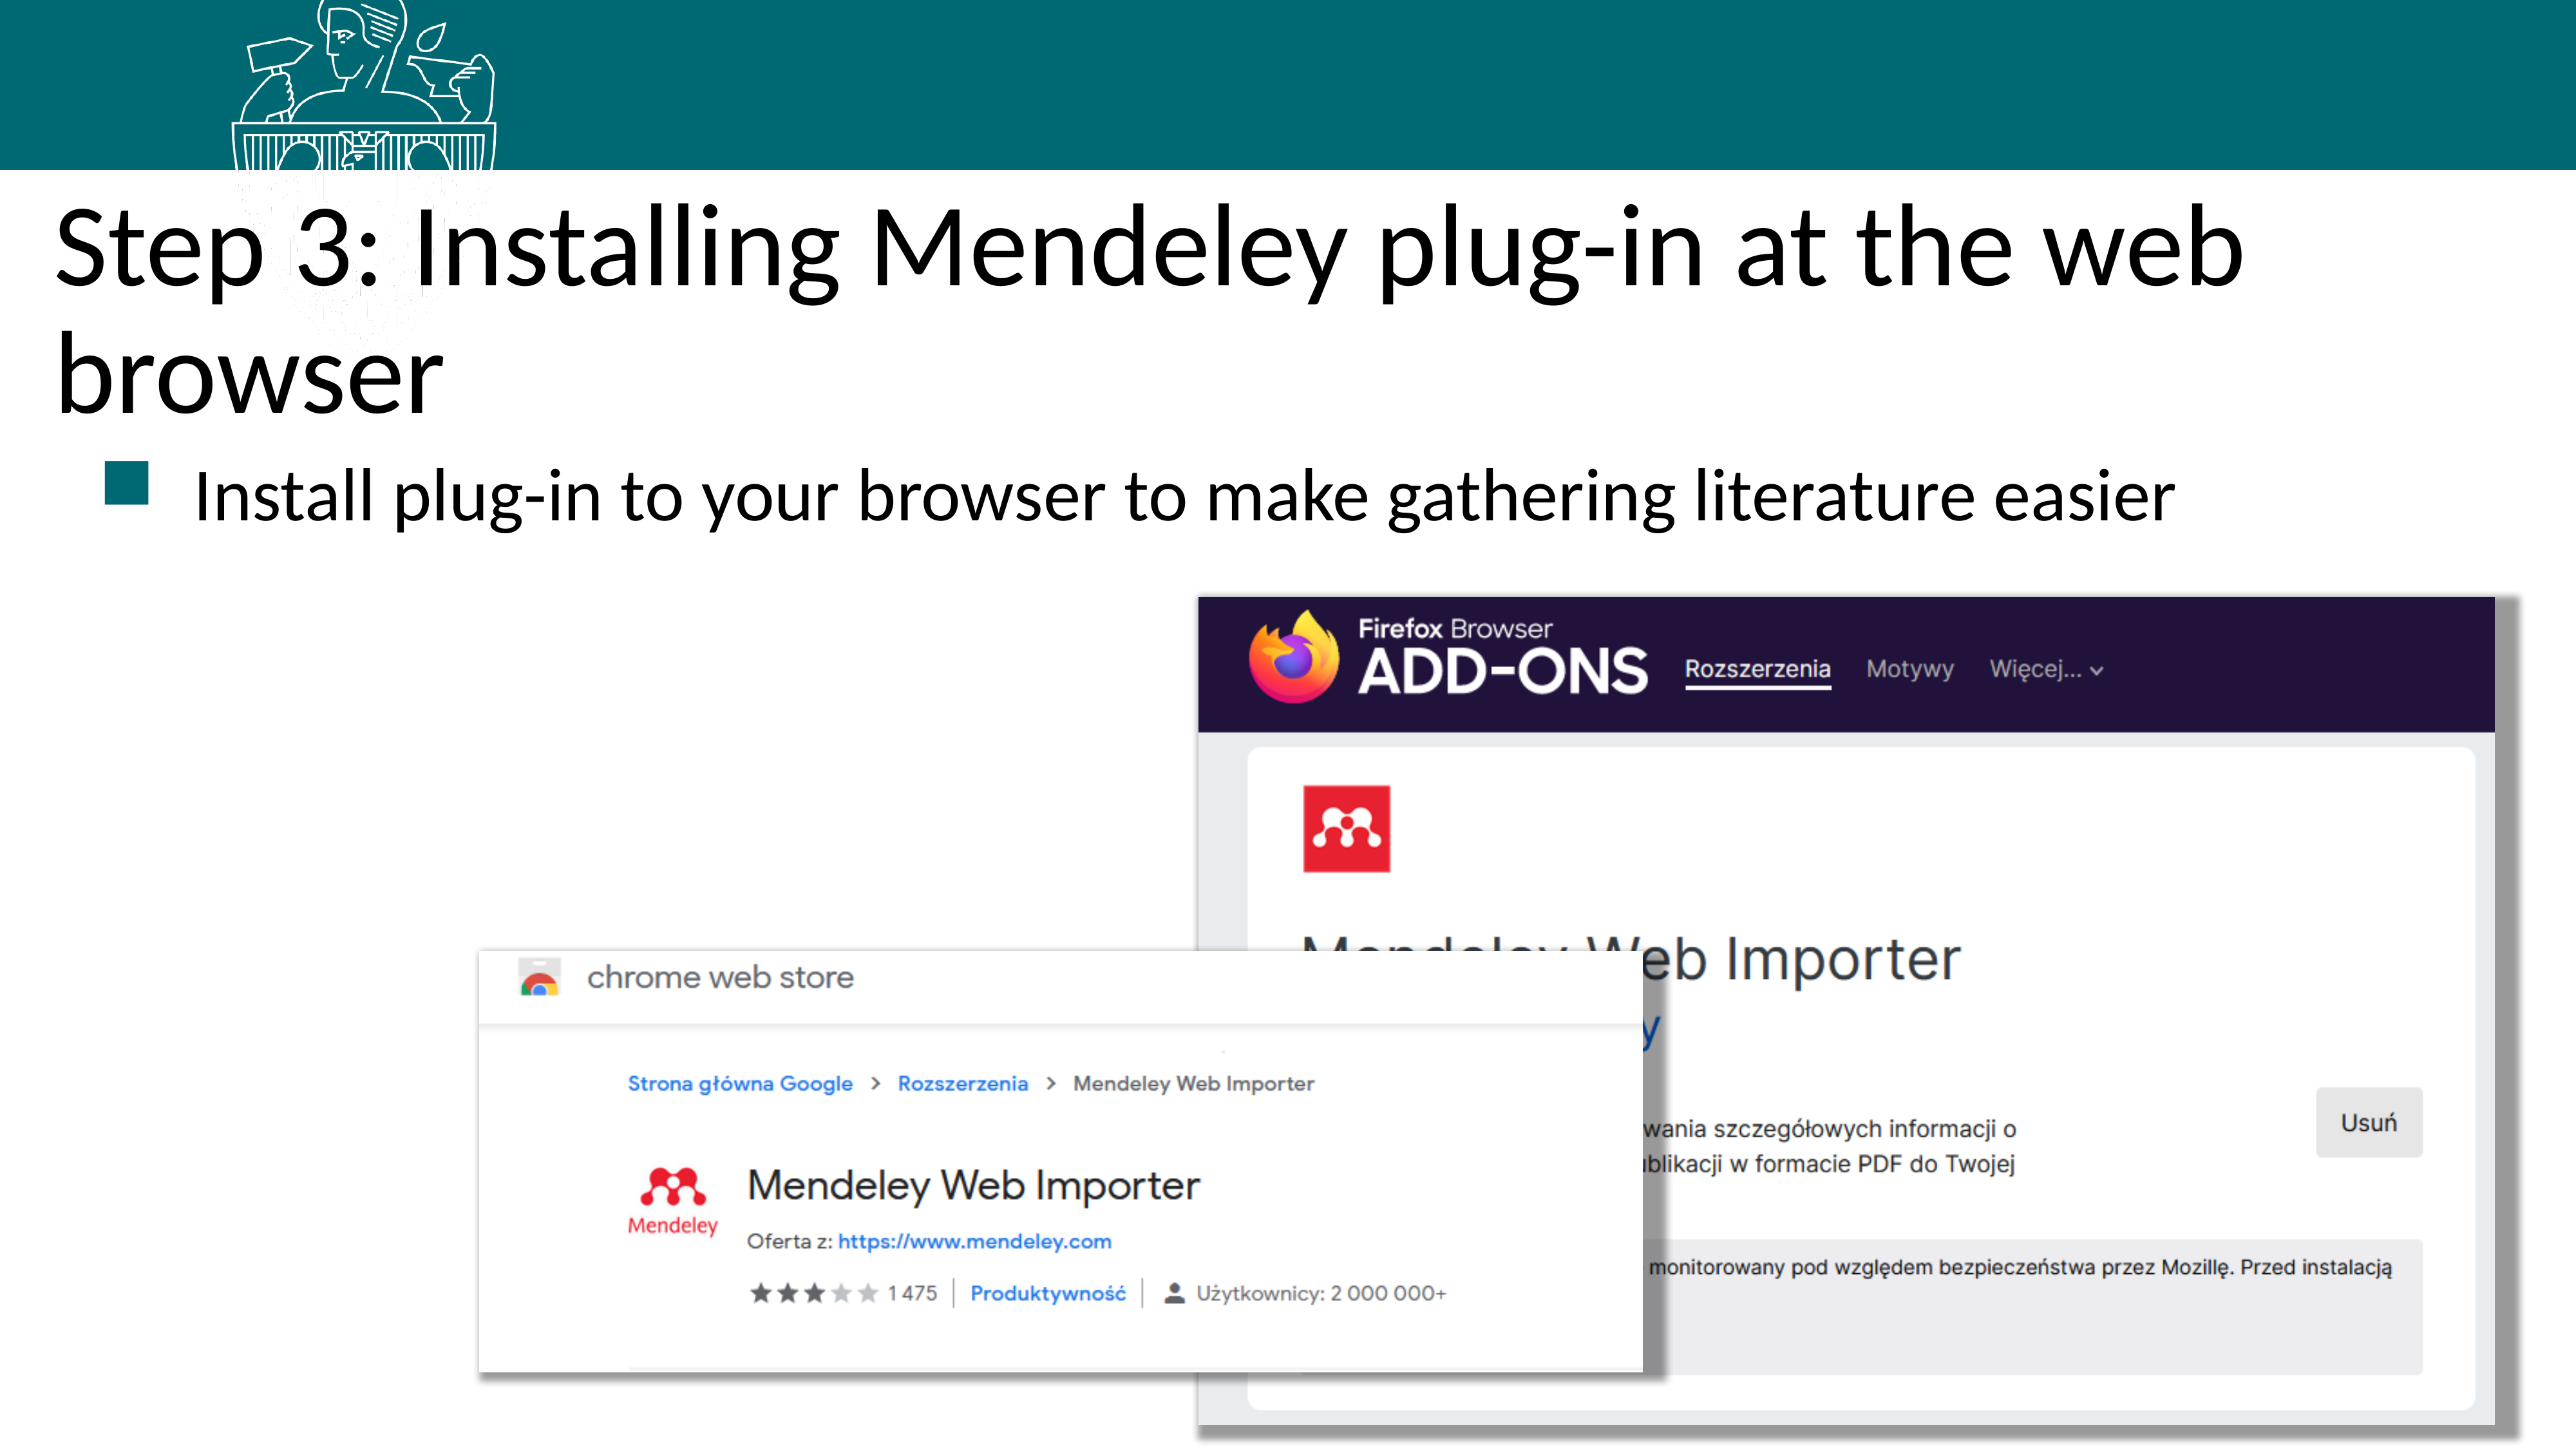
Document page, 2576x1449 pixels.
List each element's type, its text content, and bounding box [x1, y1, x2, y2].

title Step 3: Installing Mendeley plug-in at the web browser [44, 171, 2354, 451]
picture [479, 597, 2495, 1425]
list Install plug-in to your browser to make gathering literature easier [89, 451, 2309, 1310]
picture [231, 0, 497, 171]
